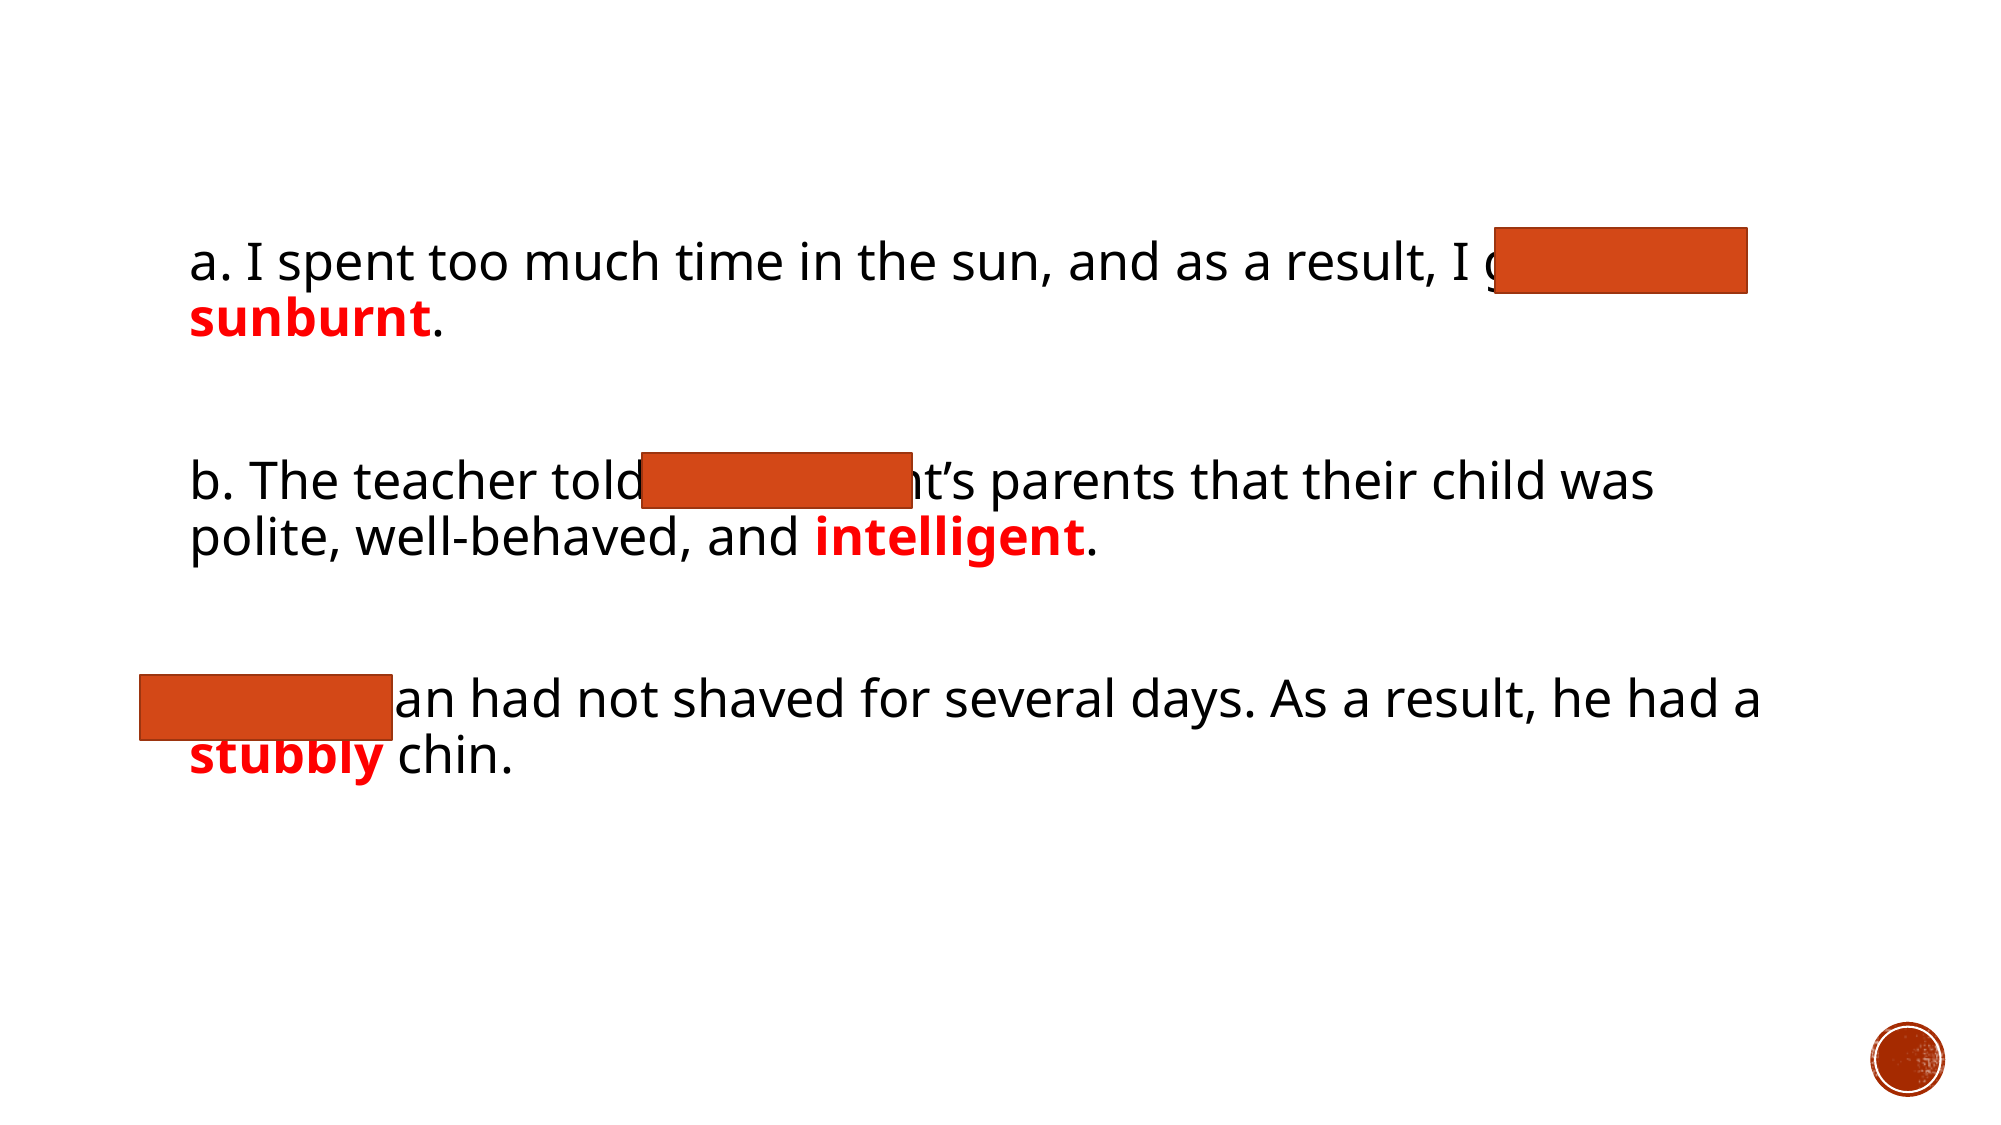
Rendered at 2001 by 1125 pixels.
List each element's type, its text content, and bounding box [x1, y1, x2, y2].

text_box [1494, 227, 1748, 294]
text_box [641, 452, 913, 509]
text_box [139, 674, 393, 741]
list a. I spent too much time in the sun, and as a result, I got sunburnt. b. The teacher told the student’s parents that their child was polite, well-behaved, and intelligent. c. The man had not shaved for several days. As a result, he had a stubbly chin. [174, 228, 1825, 1125]
